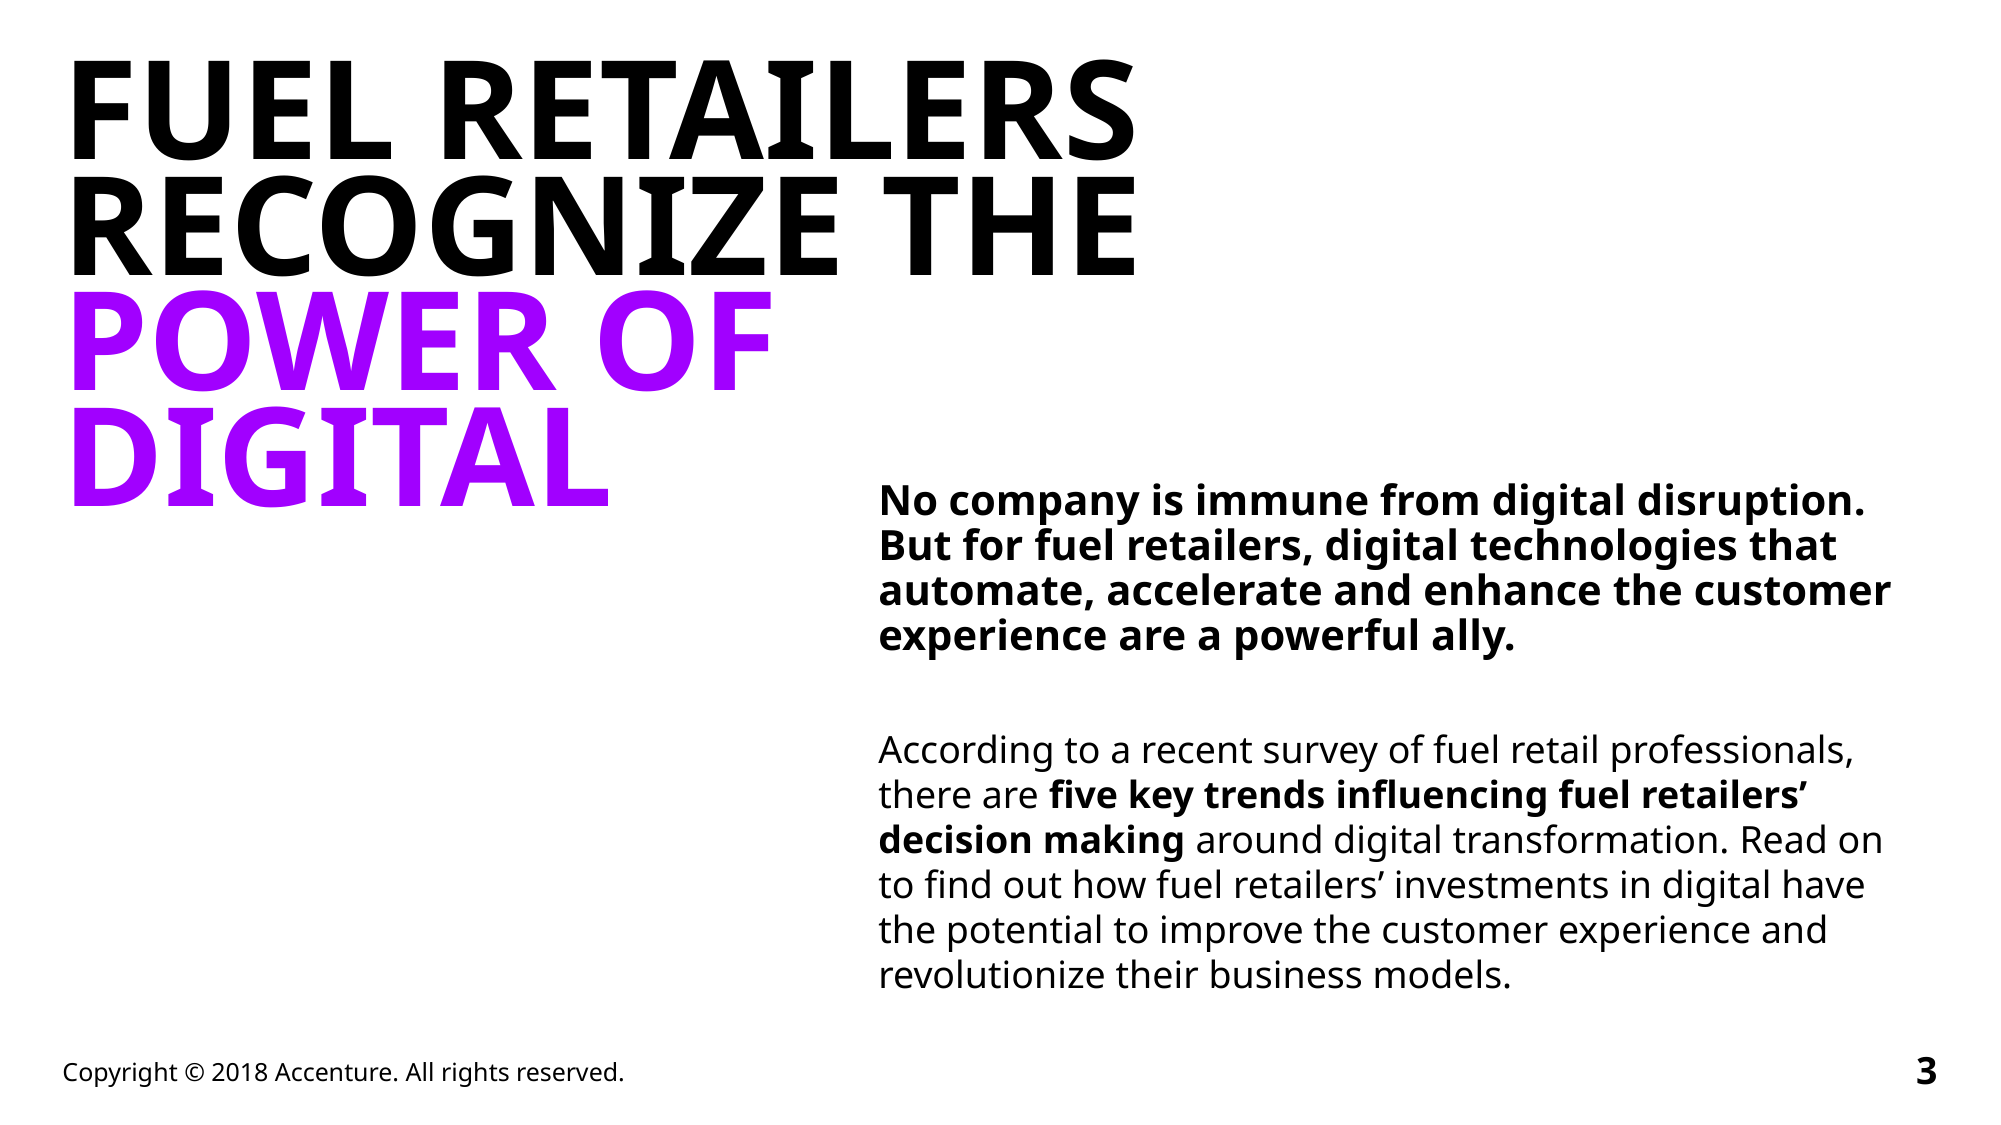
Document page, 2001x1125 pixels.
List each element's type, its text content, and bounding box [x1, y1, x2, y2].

list No company is immune from digital disruption. But for fuel retailers, digital technologies that automate, accelerate and enhance the customer experience are a powerful ally. According to a recent survey of fuel retail professionals, there are five key trends influencing fuel retailers’ decision making around digital transformation. Read on to find out how fuel retailers’ investments in digital have the potential to improve the customer experience and revolutionize their business models. [878, 479, 1918, 1055]
slide_number 3 [1862, 1058, 1938, 1087]
title FUEL RETAILERS recognize the power of digital [62, 59, 1315, 278]
